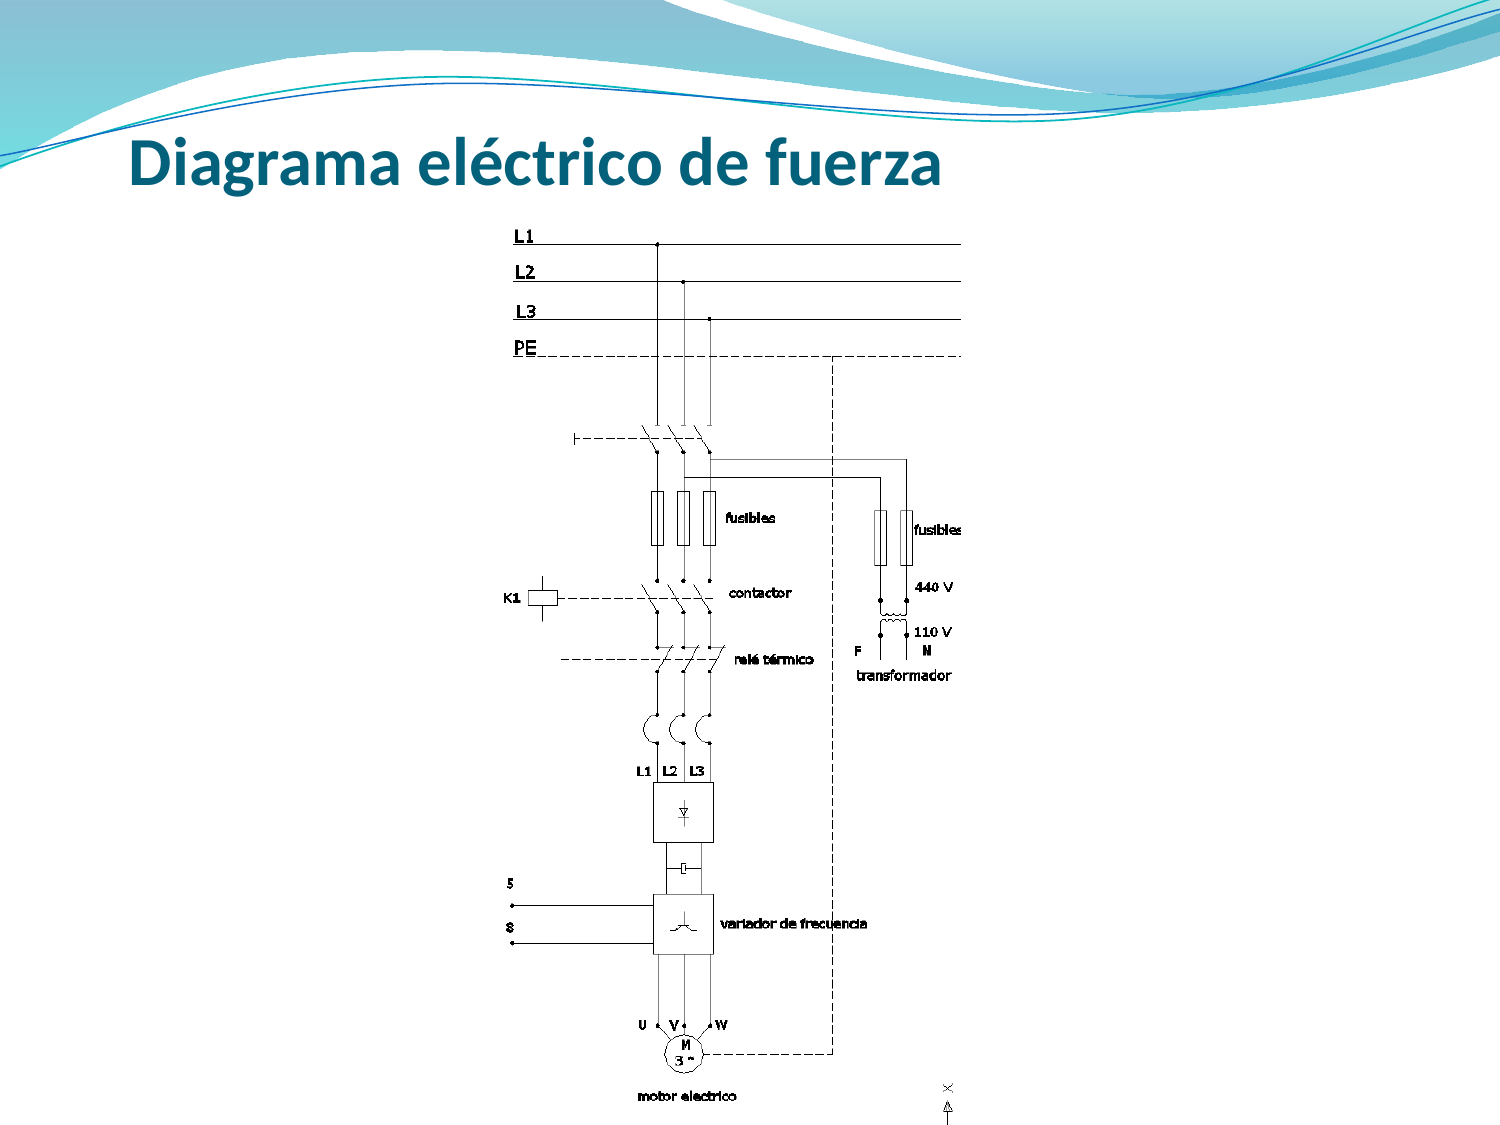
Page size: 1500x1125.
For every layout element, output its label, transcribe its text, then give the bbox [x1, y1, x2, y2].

text_box Diagrama eléctrico de fuerza [128, 93, 1430, 200]
picture [503, 212, 962, 1125]
